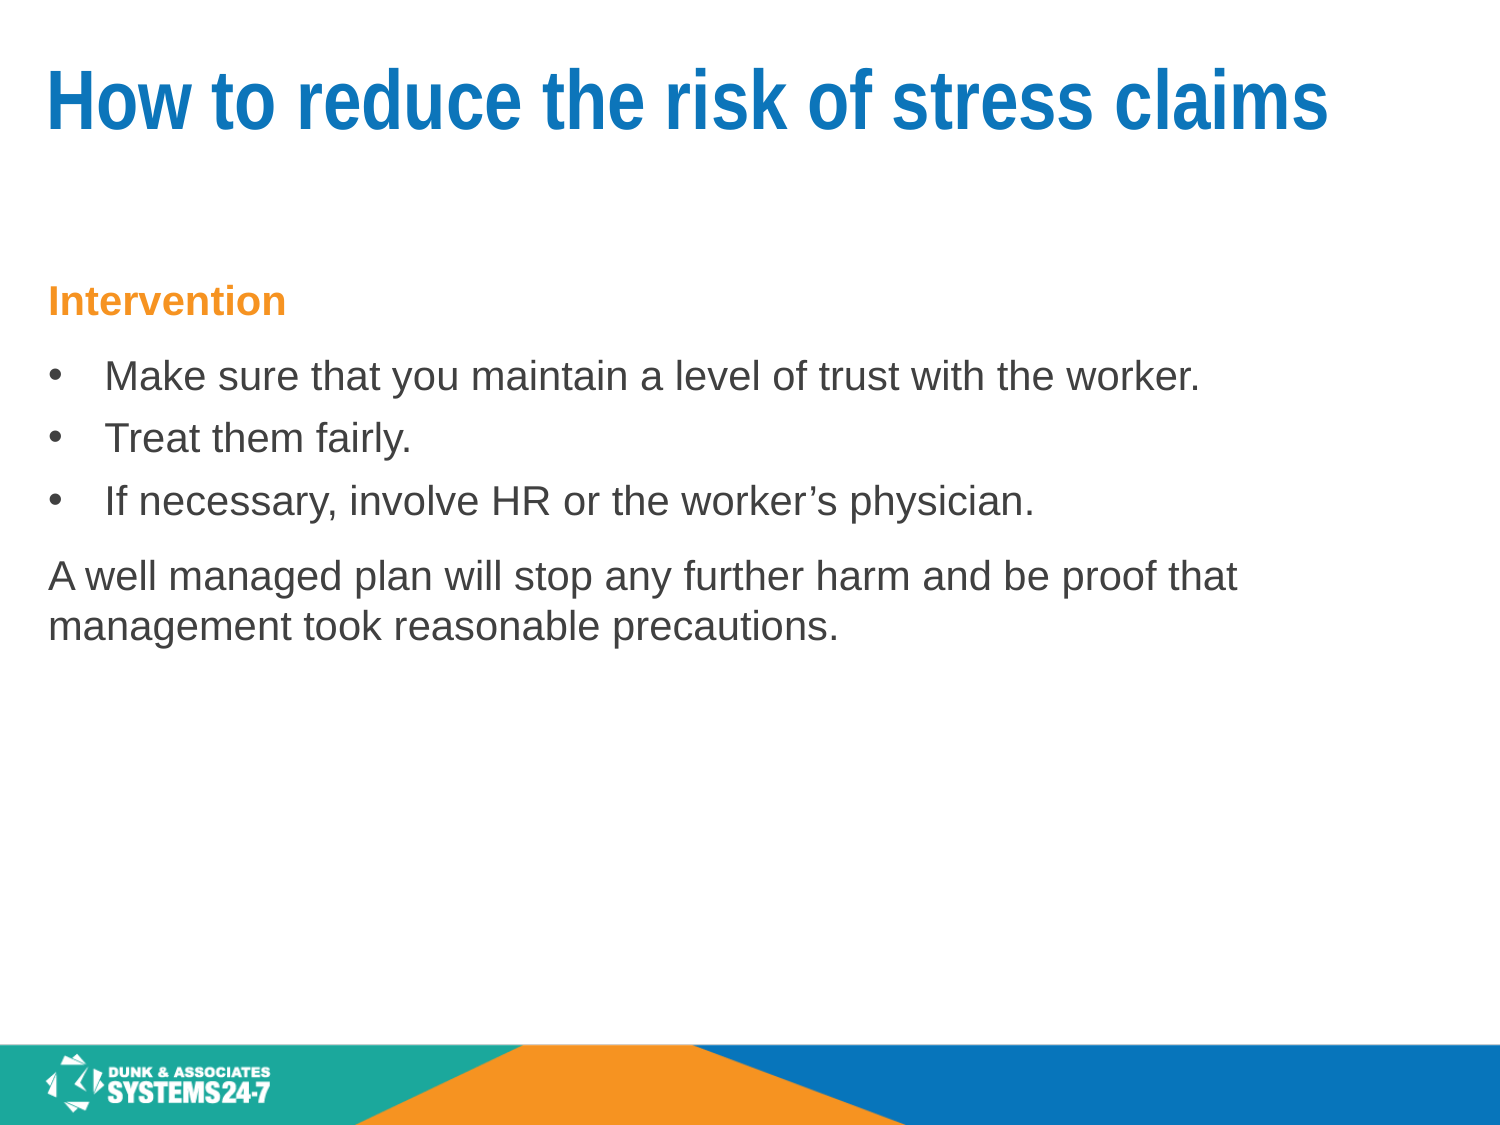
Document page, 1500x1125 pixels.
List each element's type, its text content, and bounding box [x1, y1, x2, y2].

picture [0, 0, 1500, 1125]
list Intervention Make sure that you maintain a level of trust with the worker. Treat them fairly. If necessary, involve HR or the worker’s physician. A well managed plan will stop any further harm and be proof that management took reasonable precautions. [33, 266, 1440, 1014]
title How to reduce the risk of stress claims [31, 48, 1362, 234]
